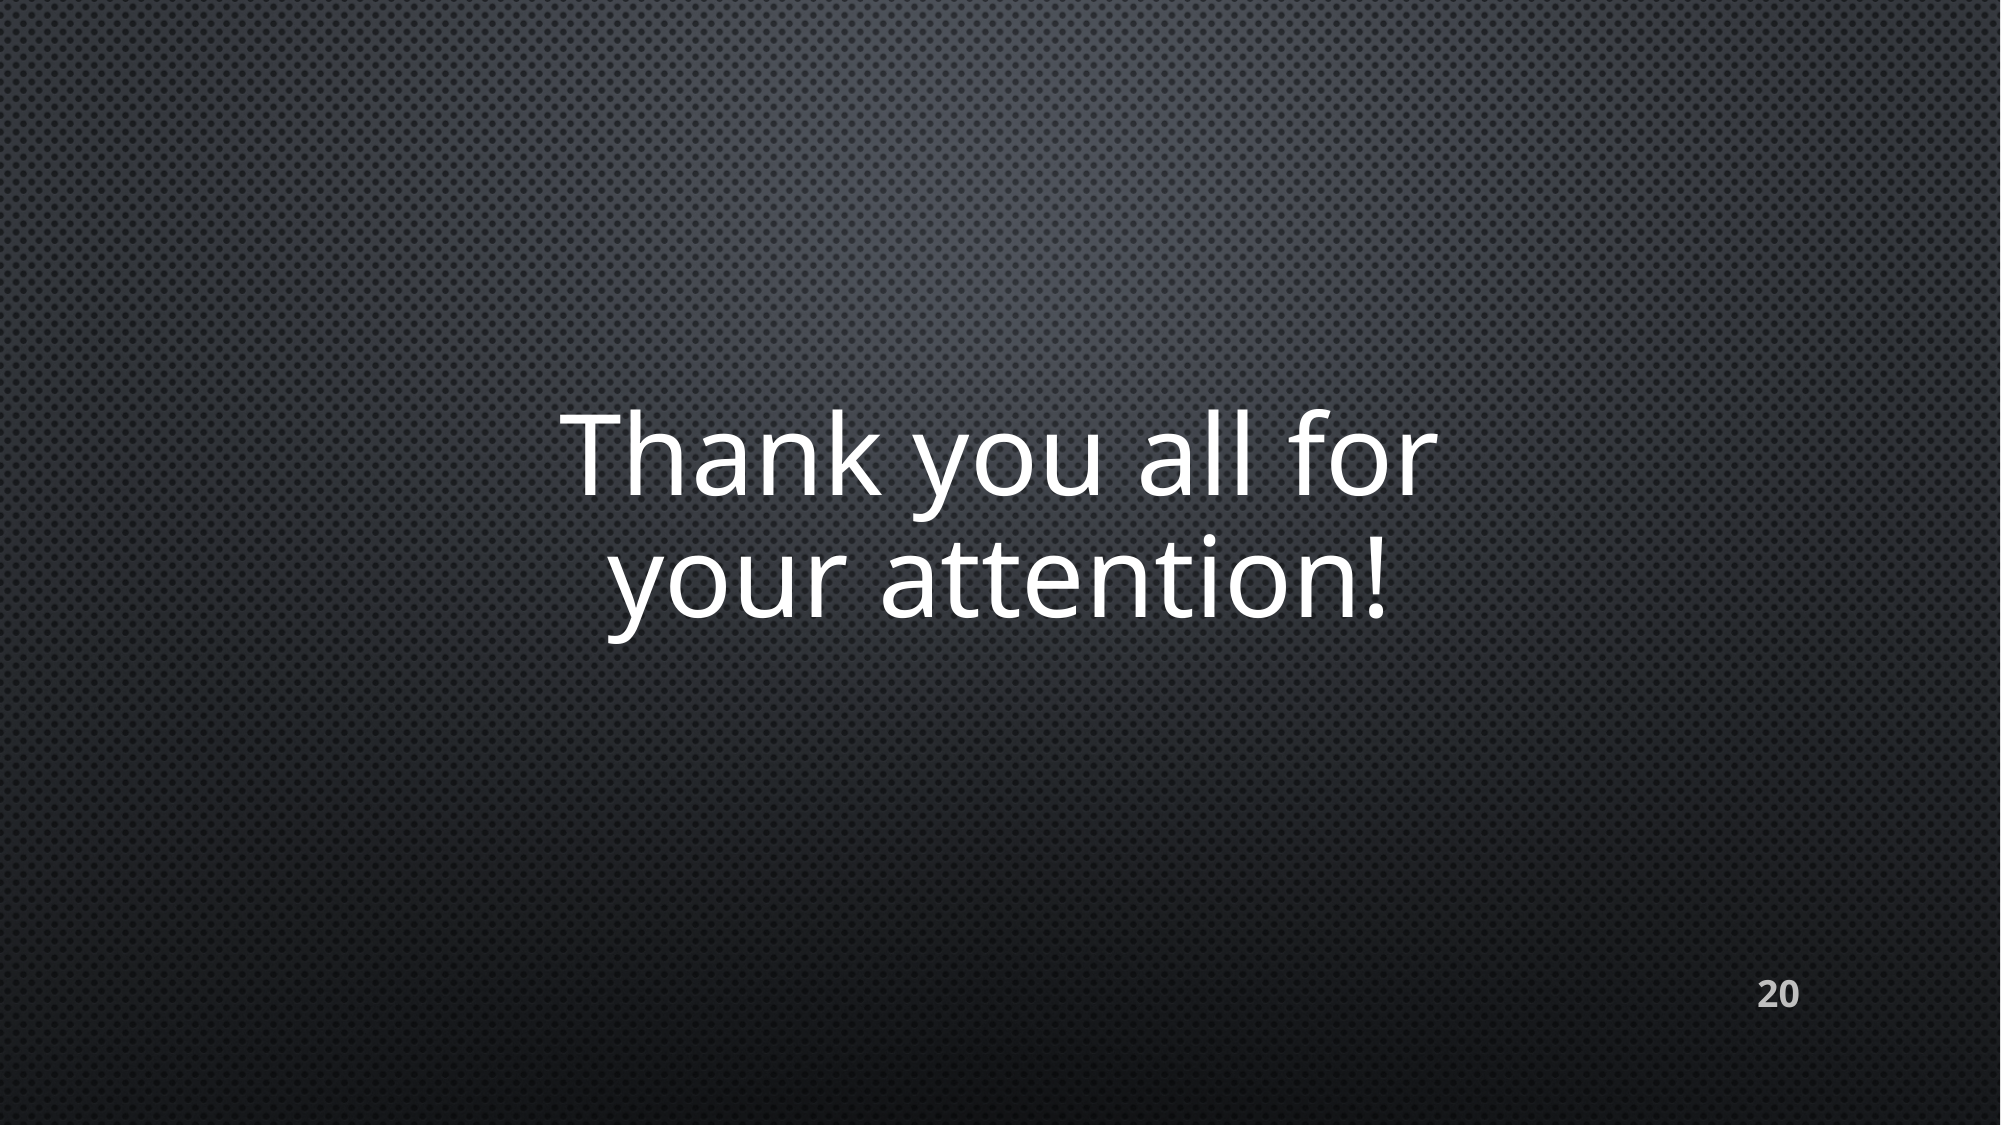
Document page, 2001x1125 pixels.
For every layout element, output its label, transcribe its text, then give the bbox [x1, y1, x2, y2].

text_box Thank you all for your attention! [482, 391, 1518, 813]
slide_number 20 [1724, 965, 1816, 1025]
